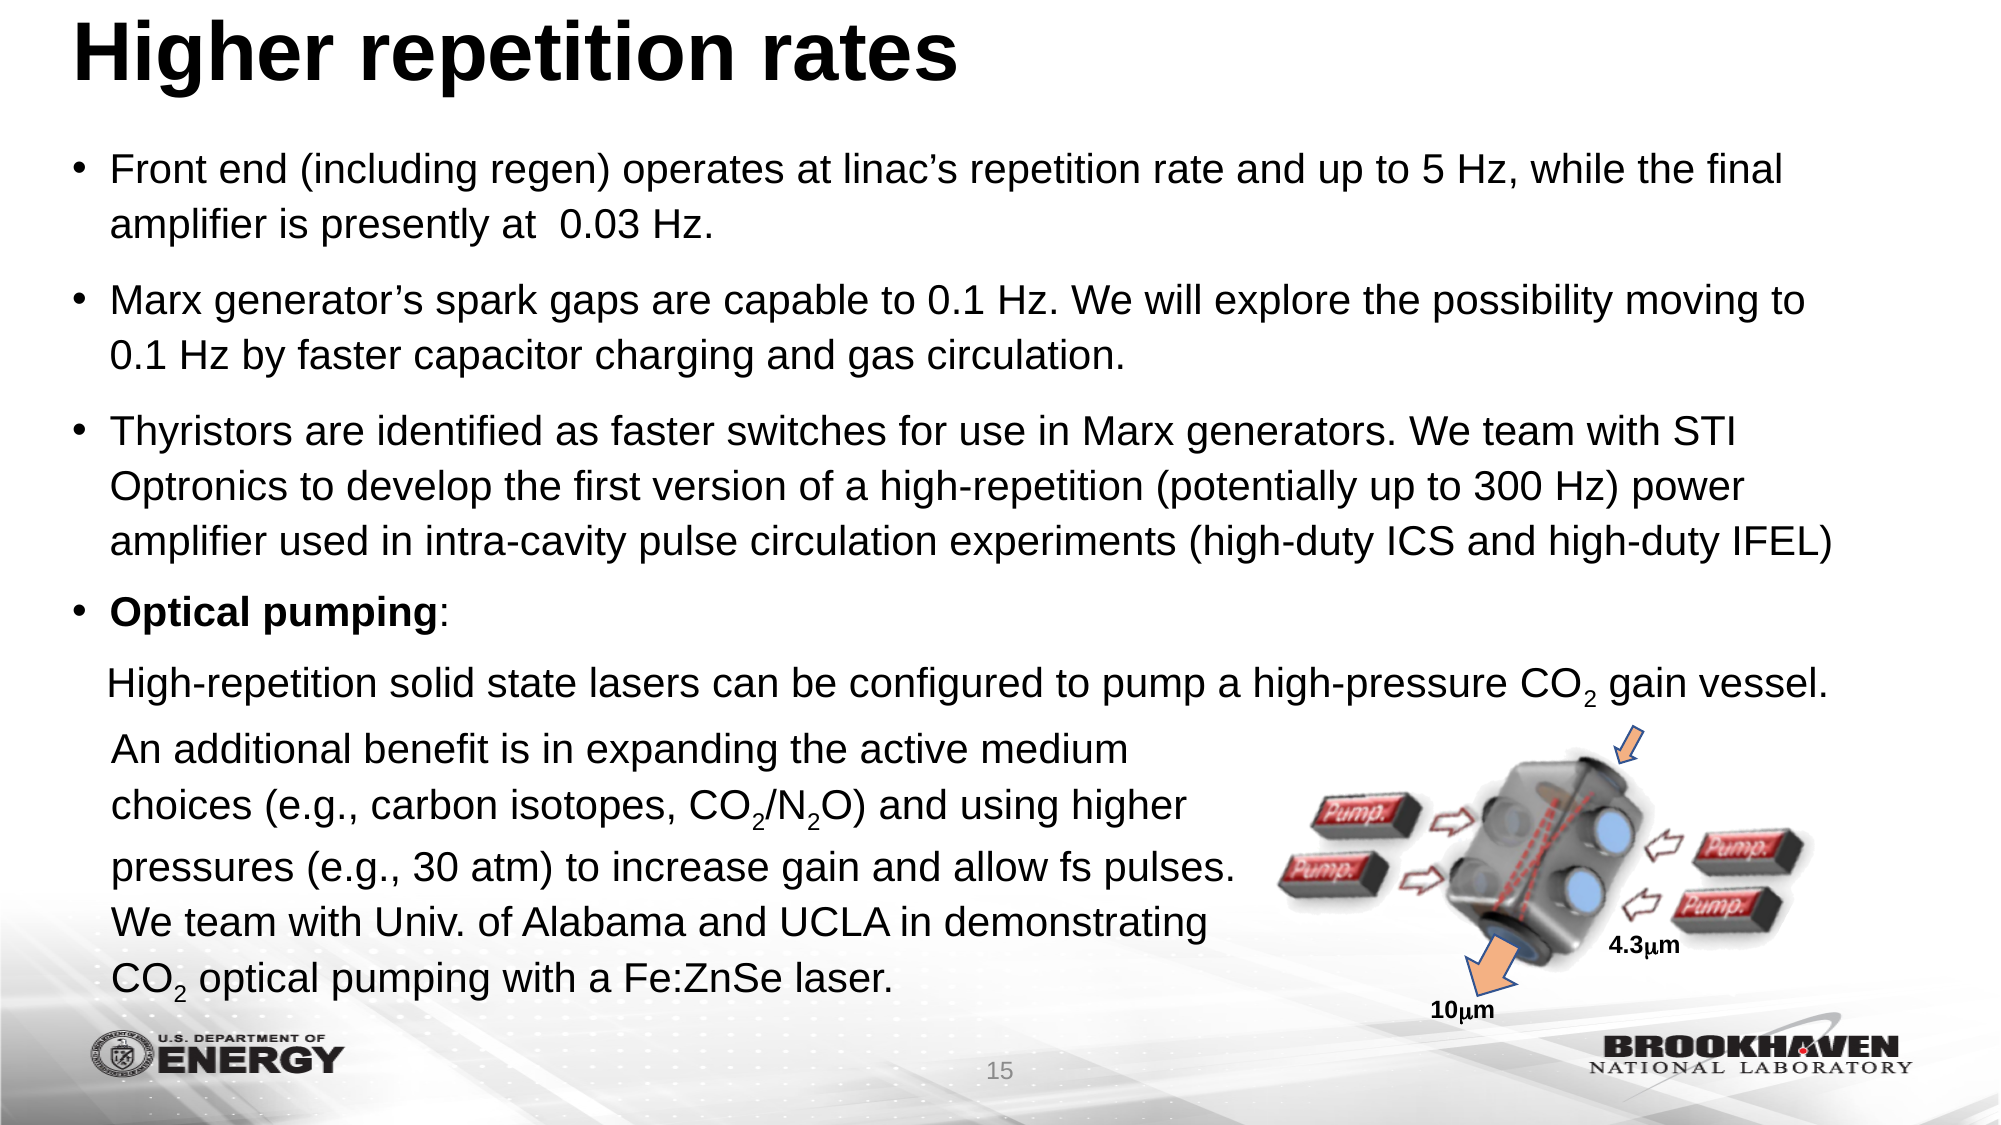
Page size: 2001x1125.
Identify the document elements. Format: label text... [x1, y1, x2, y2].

list Front end (including regen) operates at linac’s repetition rate and up to 5 Hz, while the final amplifier is presently at 0.03 Hz. Marx generator’s spark gaps are capable to 0.1 Hz. We will explore the possibility moving to 0.1 Hz by faster capacitor charging and gas circulation. Thyristors are identified as faster switches for use in Marx generators. We team with STI Optronics to develop the first version of a high-repetition (potentially up to 300 Hz) power amplifier used in intra-cavity pulse circulation experiments (high-duty ICS and high-duty IFEL) Optical pumping: High-repetition solid state lasers can be configured to pump a high-pressure CO2 gain vessel. [57, 129, 1879, 774]
title Higher repetition rates [57, 1, 1879, 129]
picture [0, 0, 2001, 1125]
text_box An additional benefit is in expanding the active medium choices (e.g., carbon isotopes, CO2/N2O) and using higher pressures (e.g., 30 atm) to increase gain and allow fs pulses. We team with Univ. of Alabama and UCLA in demonstrating CO2 optical pumping with a Fe:ZnSe laser. [95, 709, 1265, 1125]
